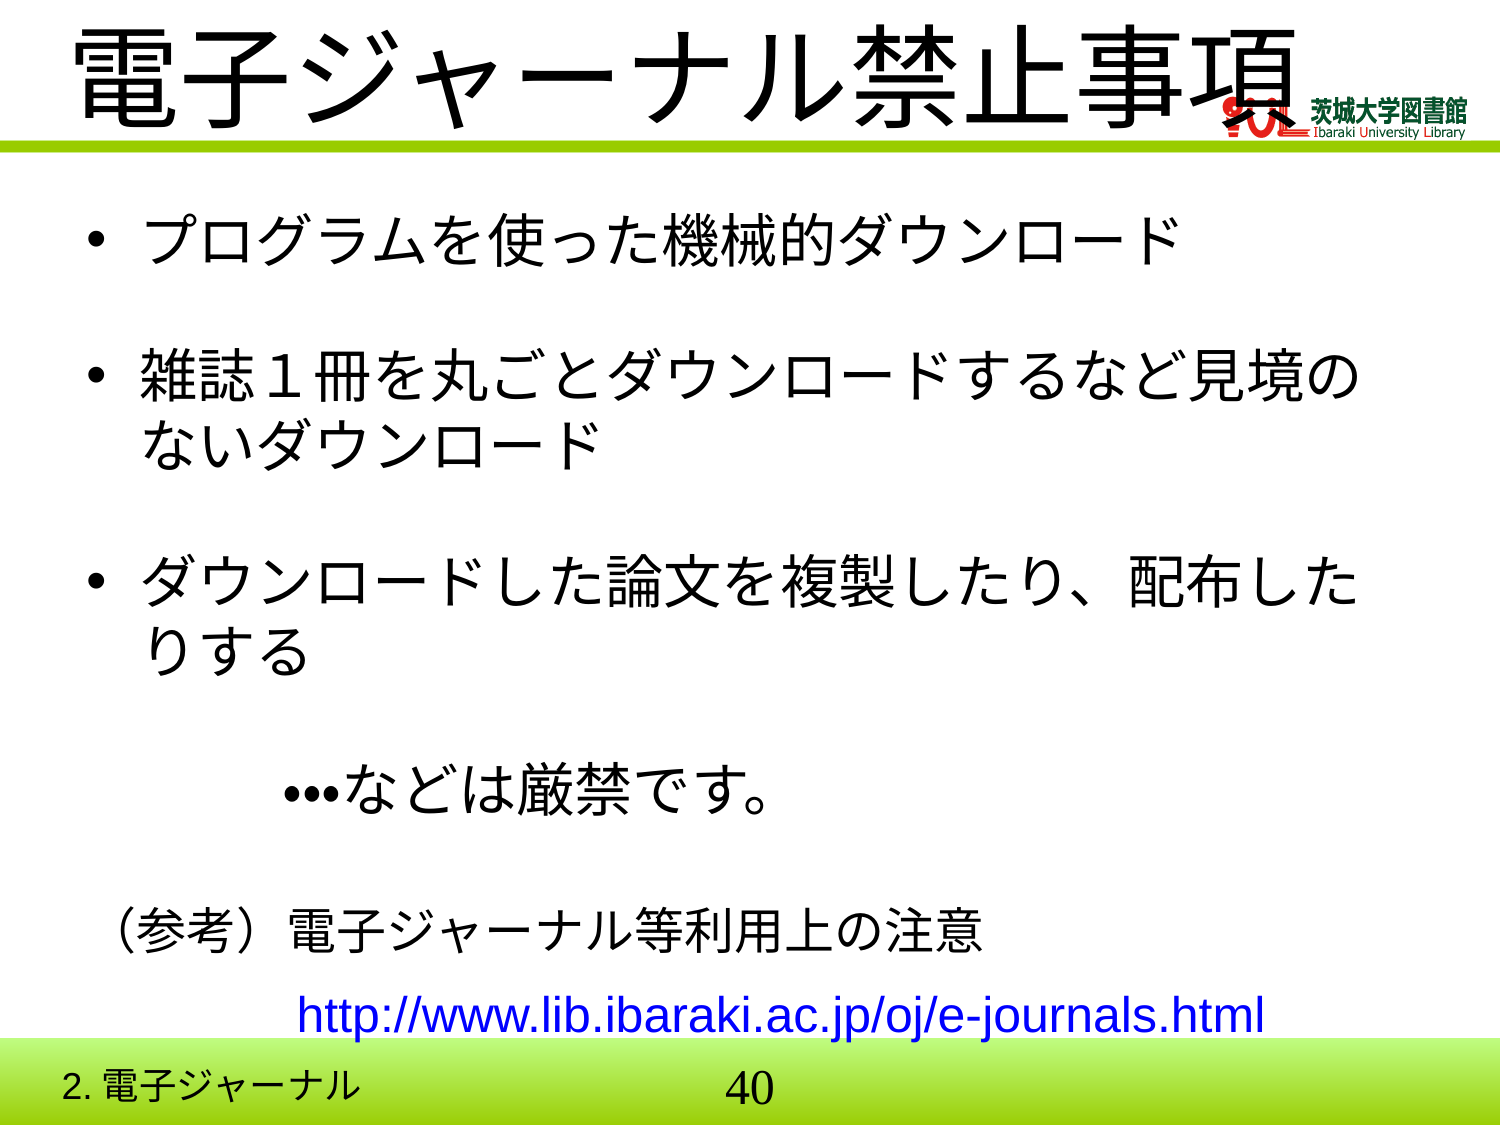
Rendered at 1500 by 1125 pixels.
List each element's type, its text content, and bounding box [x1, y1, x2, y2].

title 電子ジャーナル禁止事項 [0, 0, 1483, 150]
text_box プログラムを使った機械的ダウンロード 雑誌１冊を丸ごとダウンロードするなど見境のないダウンロード ダウンロードした論文を複製したり、配布したりする ・・・などは厳禁です。 （参考）電子ジャーナル等利用上の注意 http://www.lib.ibaraki.ac.jp/oj/e-journals.html [71, 196, 1418, 1035]
text_box 2.電子ジャーナル [46, 1054, 543, 1115]
